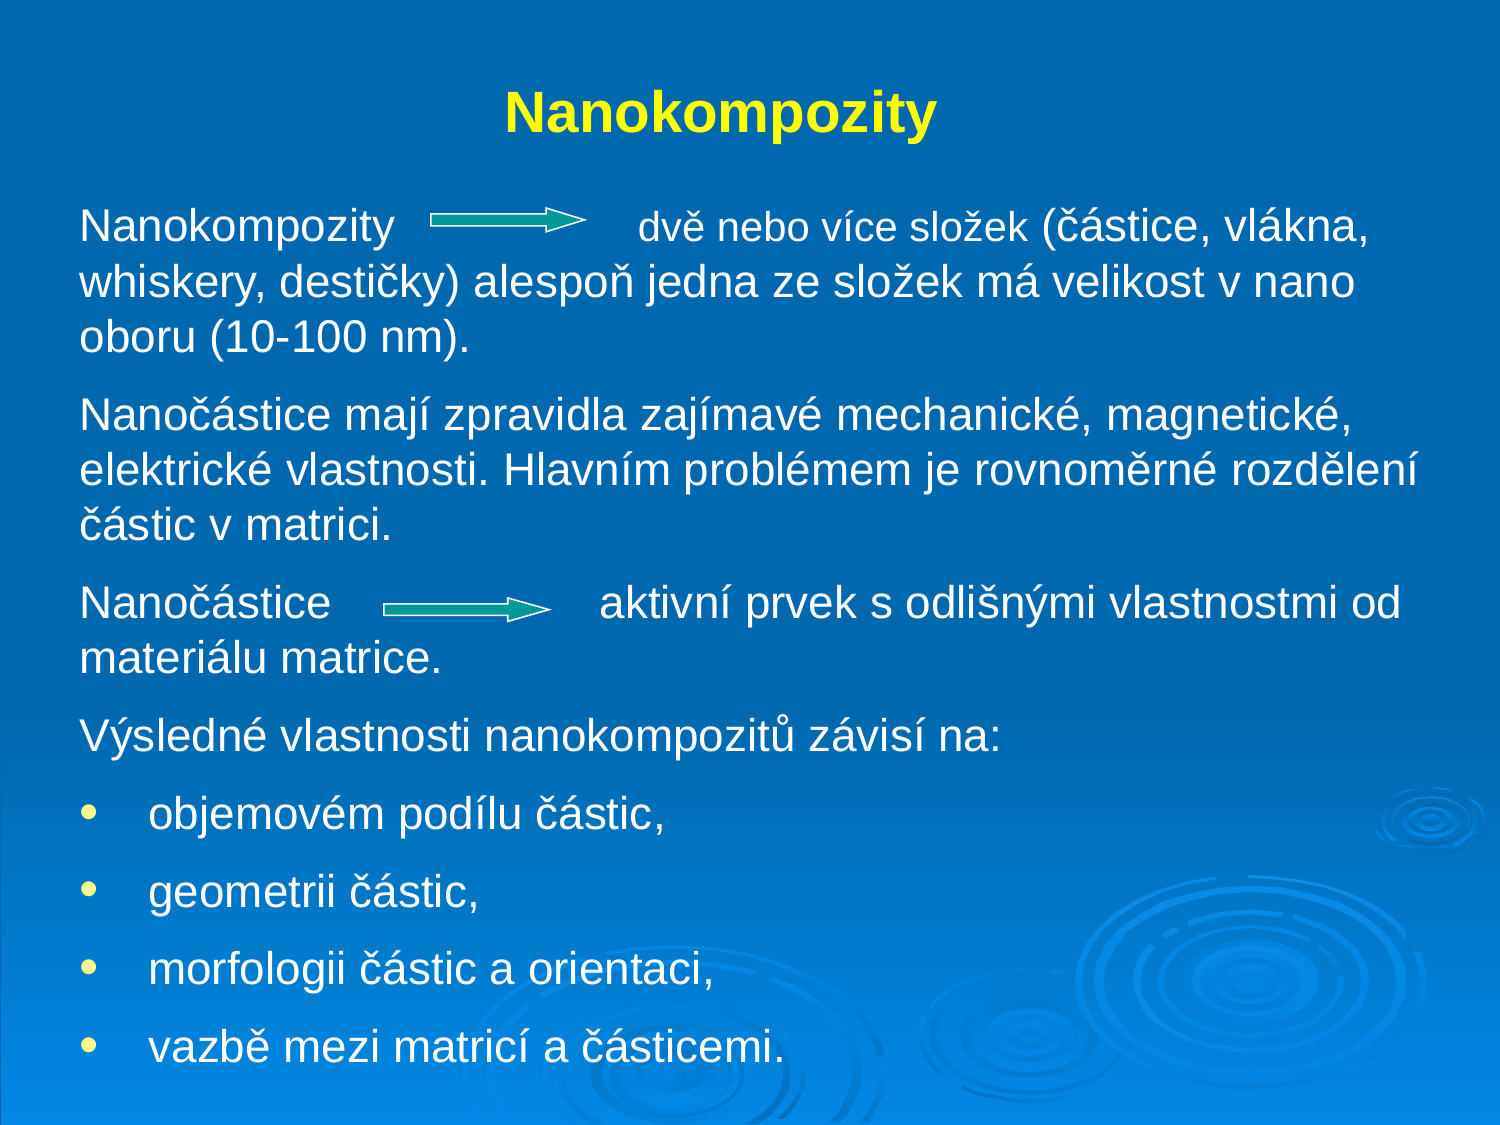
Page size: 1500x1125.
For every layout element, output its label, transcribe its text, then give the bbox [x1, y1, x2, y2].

text_box Nanokompozity dvě nebo více složek (částice, vlákna, whiskery, destičky) alespoň jedna ze složek má velikost v nano oboru (10-100 nm). Nanočástice mají zpravidla zajímavé mechanické, magnetické, elektrické vlastnosti. Hlavním problémem je rovnoměrné rozdělení částic v matrici. Nanočástice aktivní prvek s odlišnými vlastnostmi od materiálu matrice. Výsledné vlastnosti nanokompozitů závisí na: objemovém podílu částic, geometrii částic, morfologii částic a orientaci, vazbě mezi matricí a částicemi. [64, 184, 1447, 1080]
text_box [430, 208, 585, 232]
text_box Nanokompozity [490, 66, 1034, 152]
text_box [383, 597, 550, 622]
